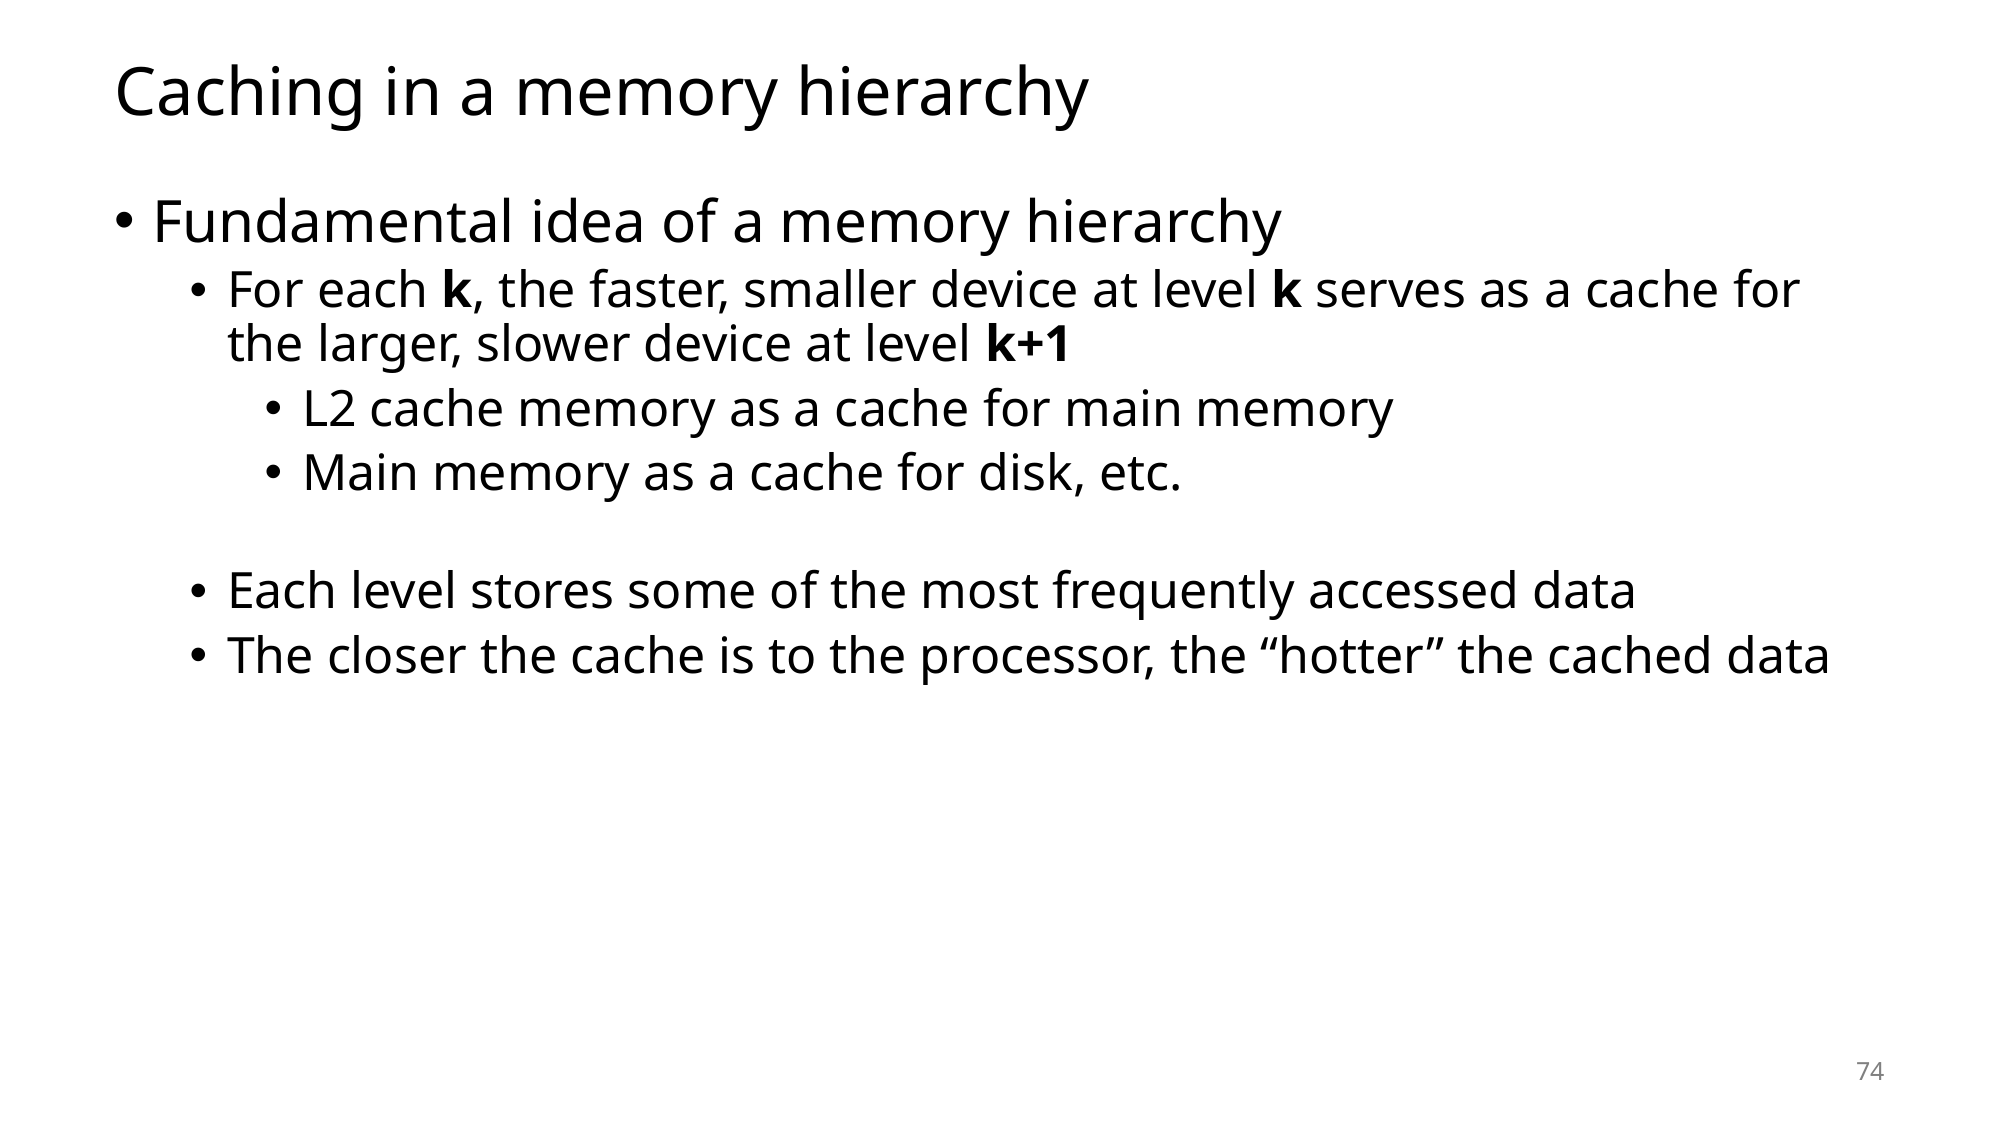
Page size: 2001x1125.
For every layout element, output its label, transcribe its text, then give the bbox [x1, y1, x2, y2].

list Fundamental idea of a memory hierarchy For each k, the faster, smaller device at level k serves as a cache for the larger, slower device at level k+1 L2 cache memory as a cache for main memory Main memory as a cache for disk, etc. Each level stores some of the most frequently accessed data The closer the cache is to the processor, the “hotter” the cached data [99, 187, 1900, 1013]
slide_number 74 [1749, 1042, 1900, 1103]
title Caching in a memory hierarchy [99, 37, 1900, 150]
